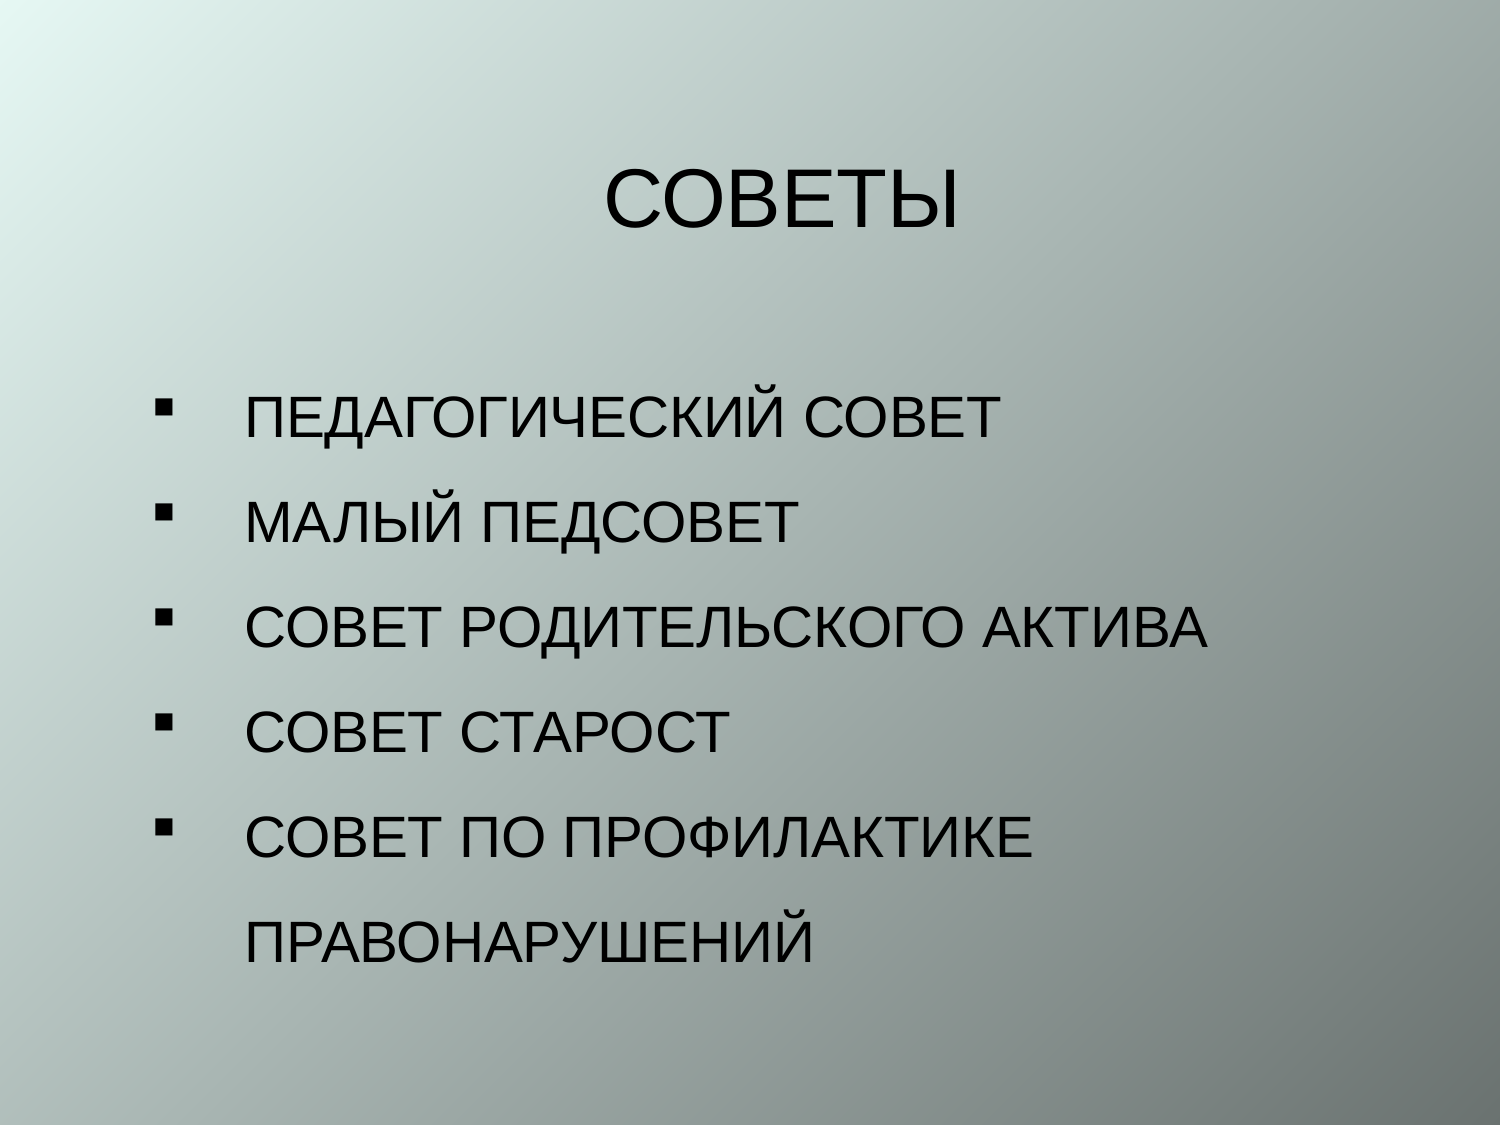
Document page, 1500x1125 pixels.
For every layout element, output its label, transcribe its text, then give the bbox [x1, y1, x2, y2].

text_box СОВЕТЫ ПЕДАГОГИЧЕСКИЙ СОВЕТ МАЛЫЙ ПЕДСОВЕТ СОВЕТ РОДИТЕЛЬСКОГО АКТИВА СОВЕТ СТАРОСТ СОВЕТ ПО ПРОФИЛАКТИКЕ ПРАВОНАРУШЕНИЙ [135, 137, 1430, 982]
